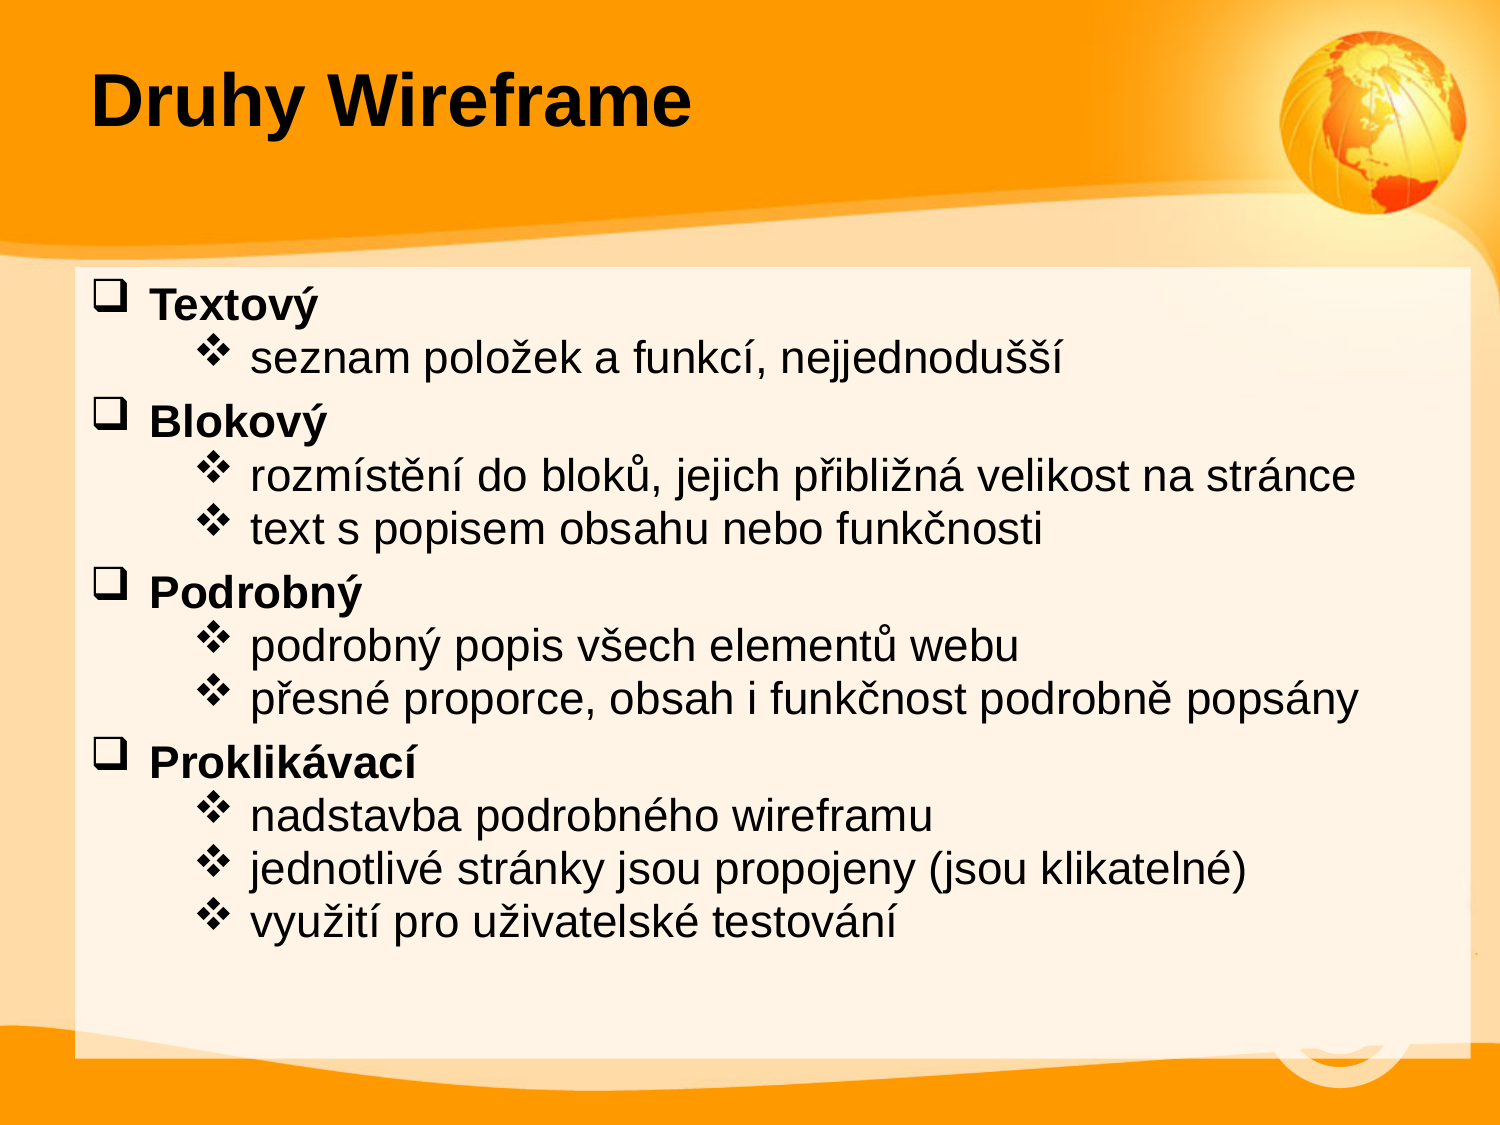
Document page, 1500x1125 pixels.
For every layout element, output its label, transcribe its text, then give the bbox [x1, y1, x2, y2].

list Textový seznam položek a funkcí, nejjednodušší Blokový rozmístění do bloků, jejich přibližná velikost na stránce text s popisem obsahu nebo funkčnosti Podrobný podrobný popis všech elementů webu přesné proporce, obsah i funkčnost podrobně popsány Proklikávací nadstavba podrobného wireframu jednotlivé stránky jsou propojeny (jsou klikatelné) využití pro uživatelské testování [75, 267, 1471, 1059]
picture [258, 1059, 1162, 1090]
picture [0, 0, 1500, 1043]
title Druhy Wireframe [75, 31, 1406, 161]
